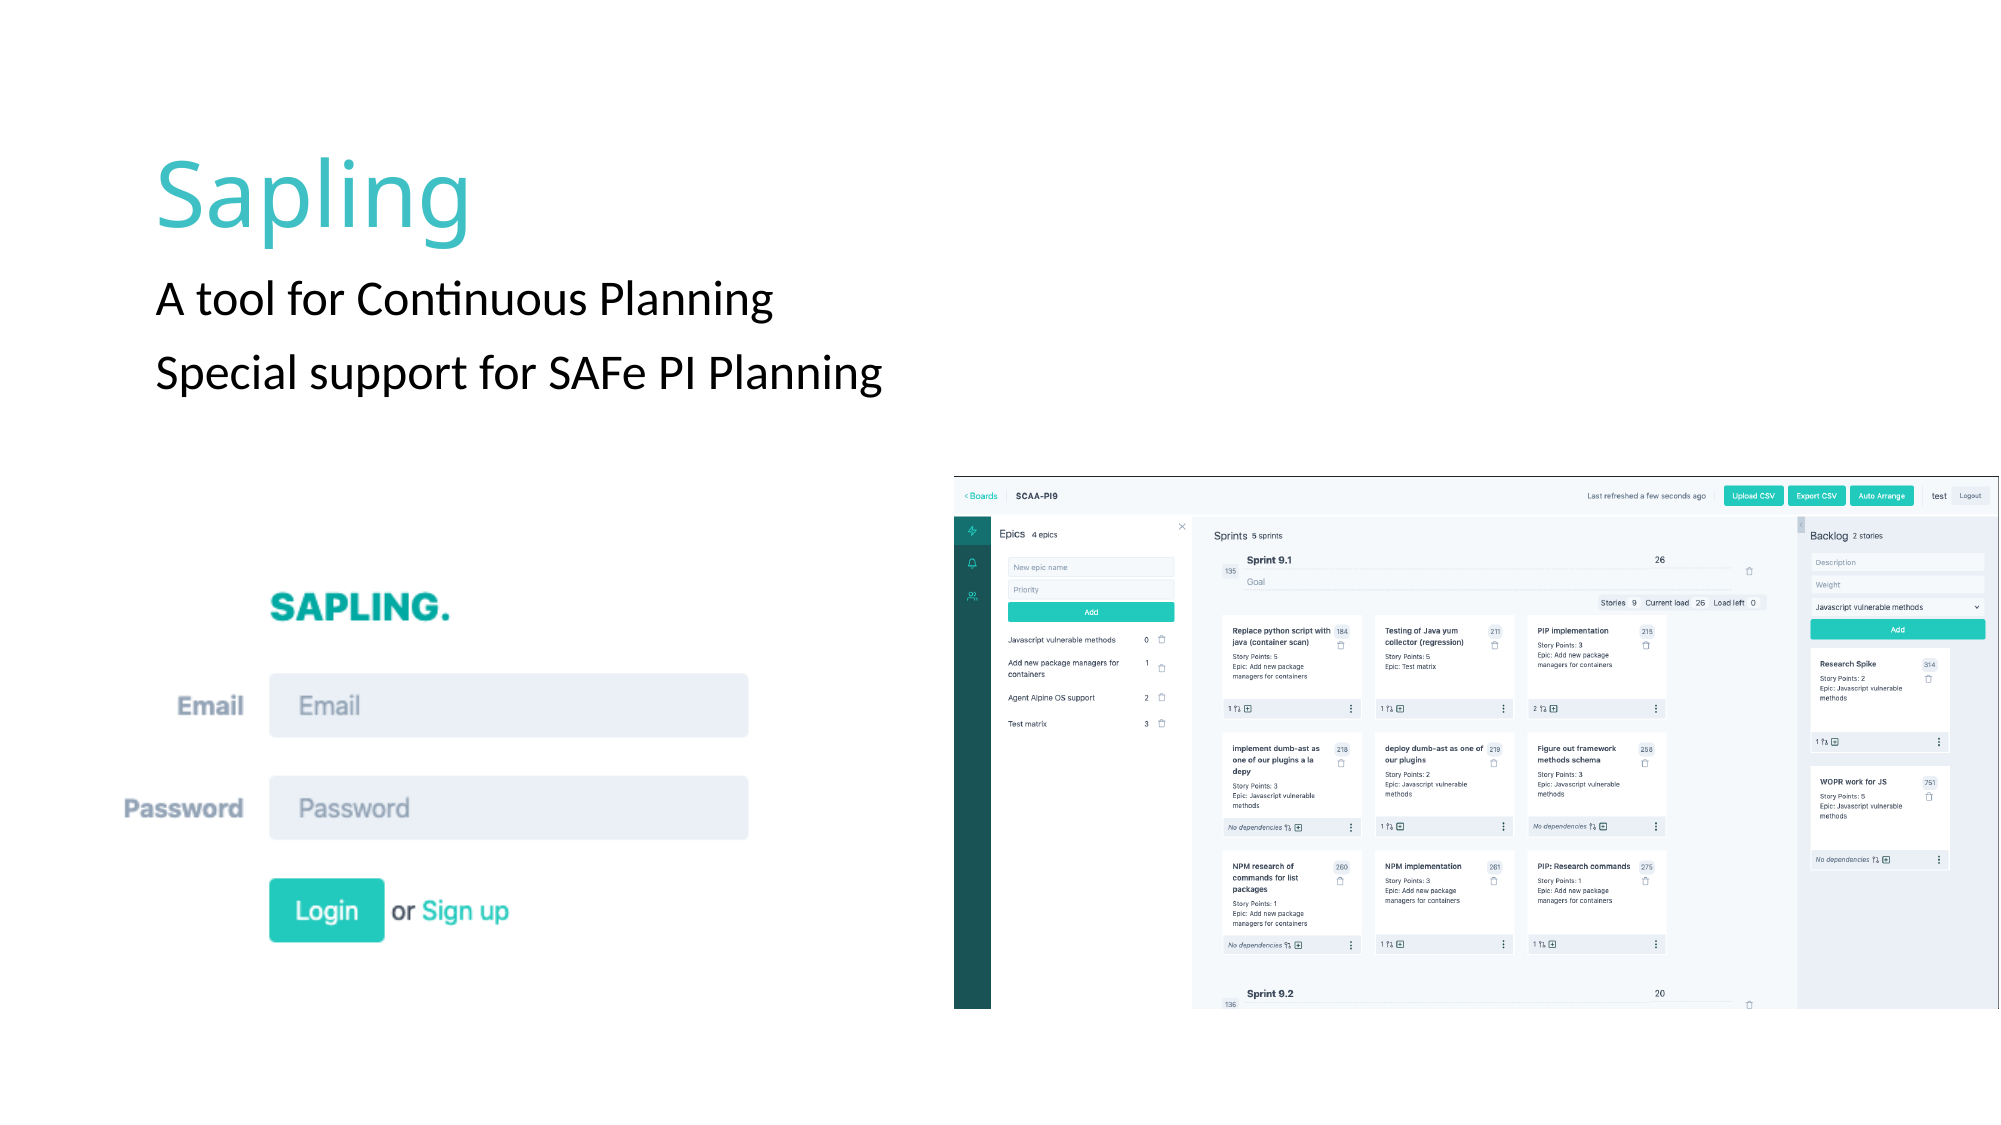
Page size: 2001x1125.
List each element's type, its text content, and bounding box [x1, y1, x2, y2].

list A tool for Continuous Planning Special support for SAFe PI Planning [140, 264, 1258, 476]
title Sapling [140, 0, 1258, 255]
picture [0, 476, 2000, 1014]
